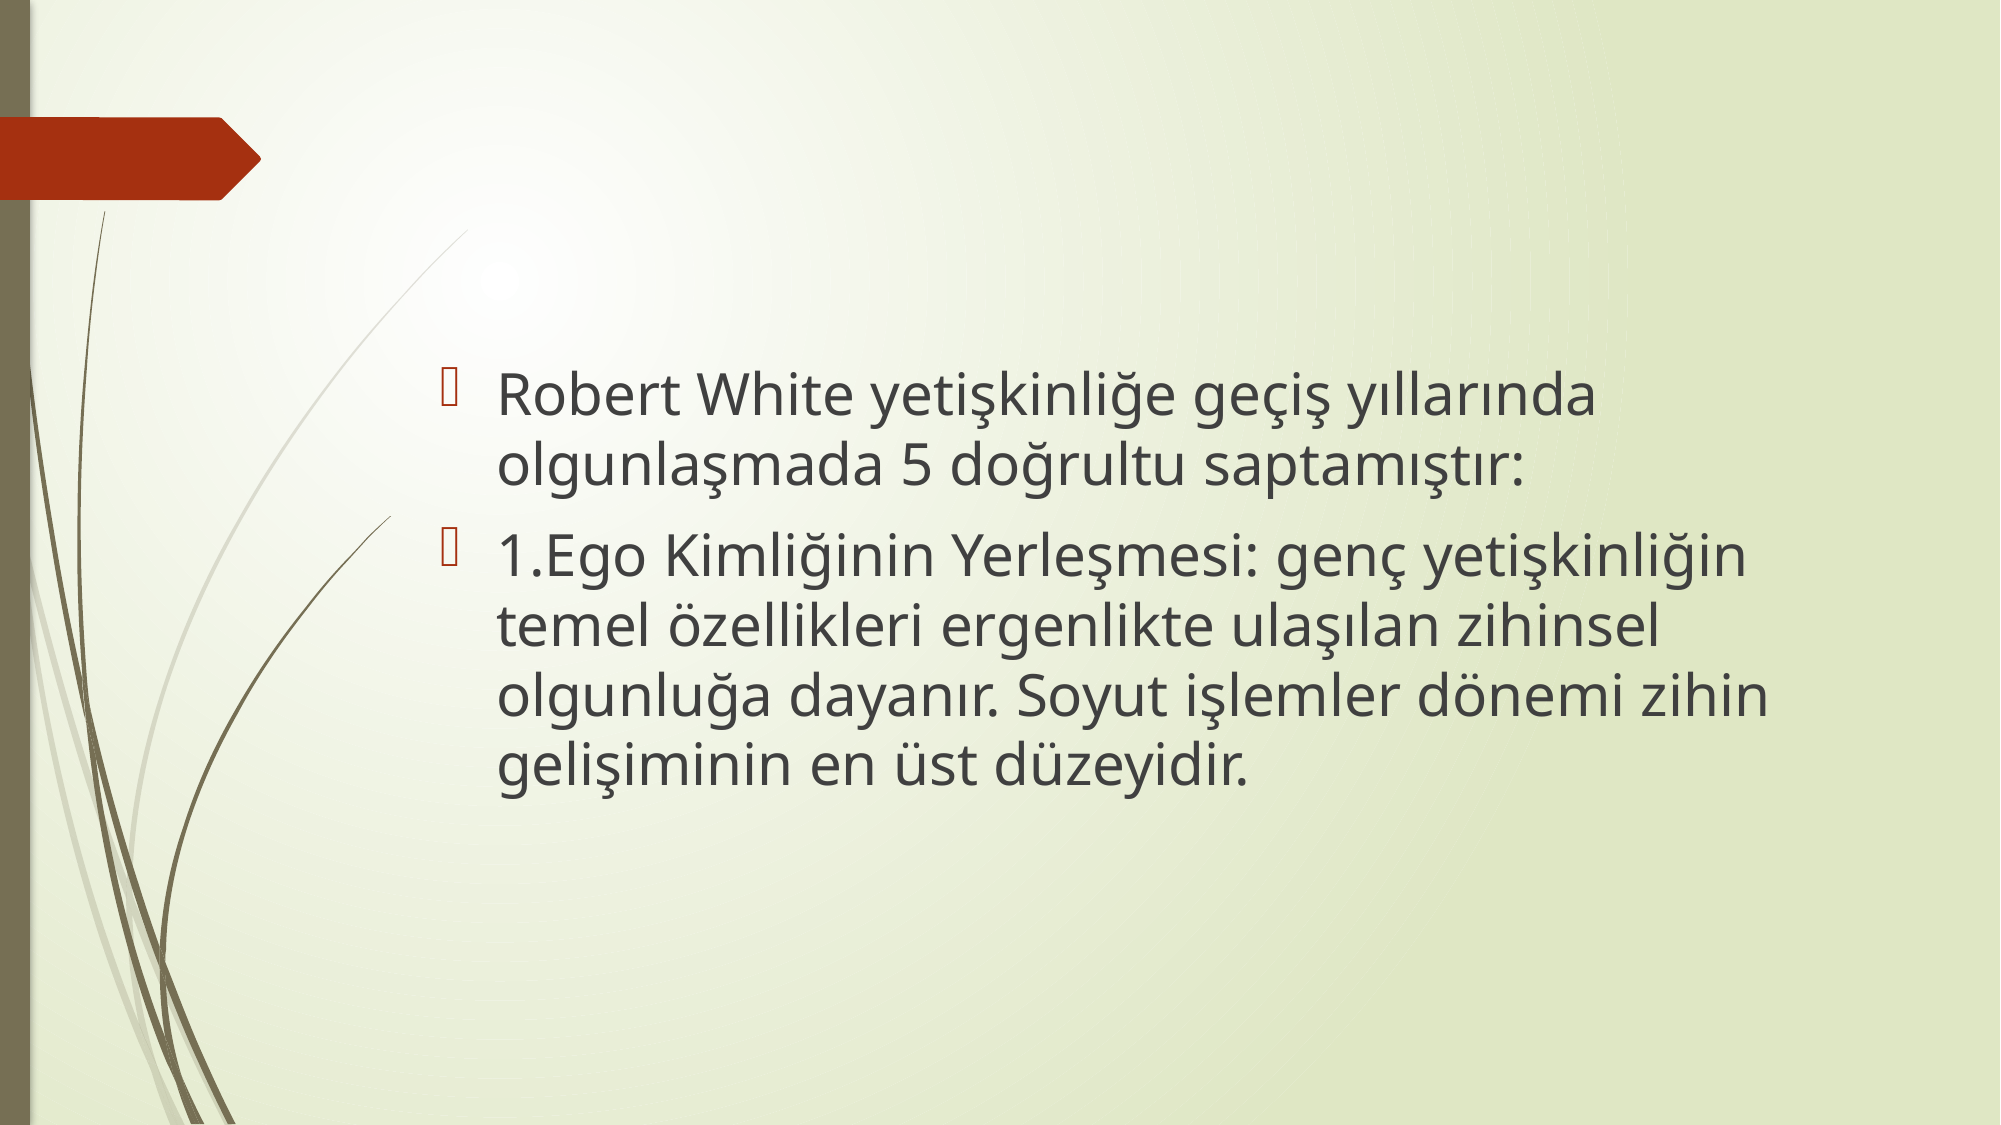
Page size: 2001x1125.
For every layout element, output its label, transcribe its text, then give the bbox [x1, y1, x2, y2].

list Robert White yetişkinliğe geçiş yıllarında olgunlaşmada 5 doğrultu saptamıştır: 1.Ego Kimliğinin Yerleşmesi: genç yetişkinliğin temel özellikleri ergenlikte ulaşılan zihinsel olgunluğa dayanır. Soyut işlemler dönemi zihin gelişiminin en üst düzeyidir. [424, 350, 1888, 970]
